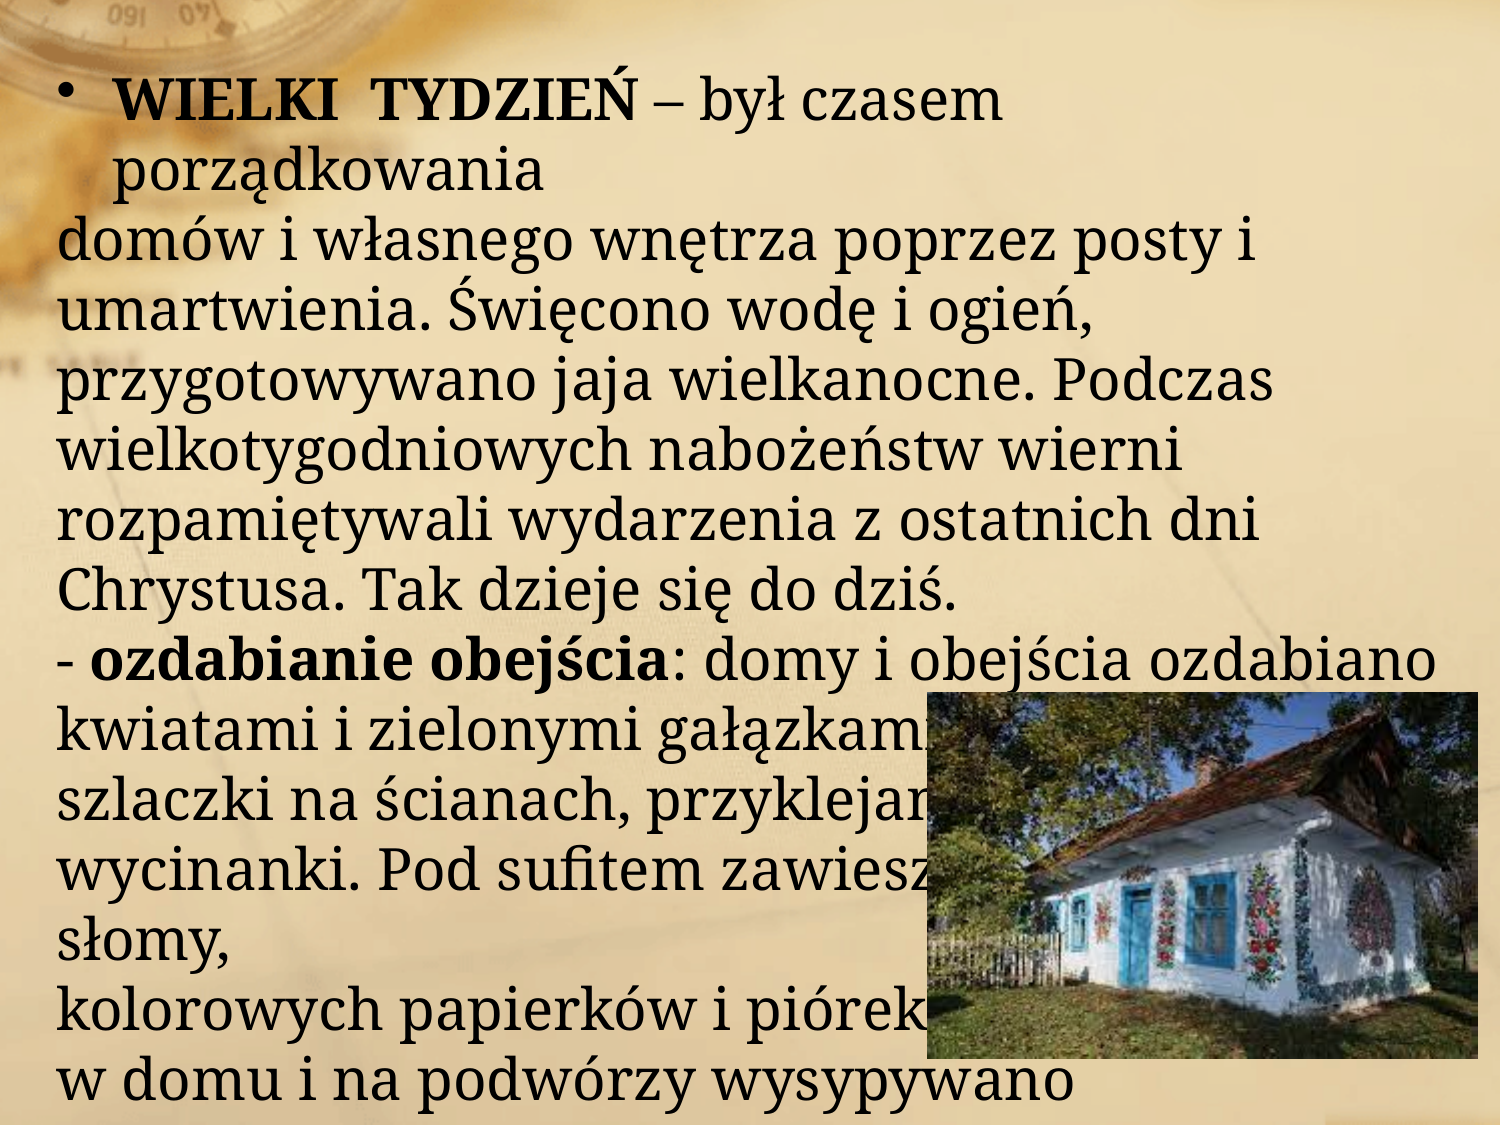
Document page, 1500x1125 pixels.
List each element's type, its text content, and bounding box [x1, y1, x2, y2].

picture [0, 0, 1500, 1125]
list WIELKI TYDZIEŃ – był czasem porządkowania domów i własnego wnętrza poprzez posty i umartwienia. Święcono wodę i ogień, przygotowywano jaja wielkanocne. Podczas wielkotygodniowych nabożeństw wierni rozpamiętywali wydarzenia z ostatnich dni Chrystusa. Tak dzieje się do dziś. - ozdabianie obejścia: domy i obejścia ozdabiano kwiatami i zielonymi gałązkami, malowano szlaczki na ścianach, przyklejano malowanki albo wycinanki. Pod sufitem zawieszano pająki ze słomy, kolorowych papierków i piórek, w domu i na podwórzy wysypywano wzory z piasku. Porządki kończyły się najpóźniej w Wielki Wtorek. [41, 54, 1459, 1005]
